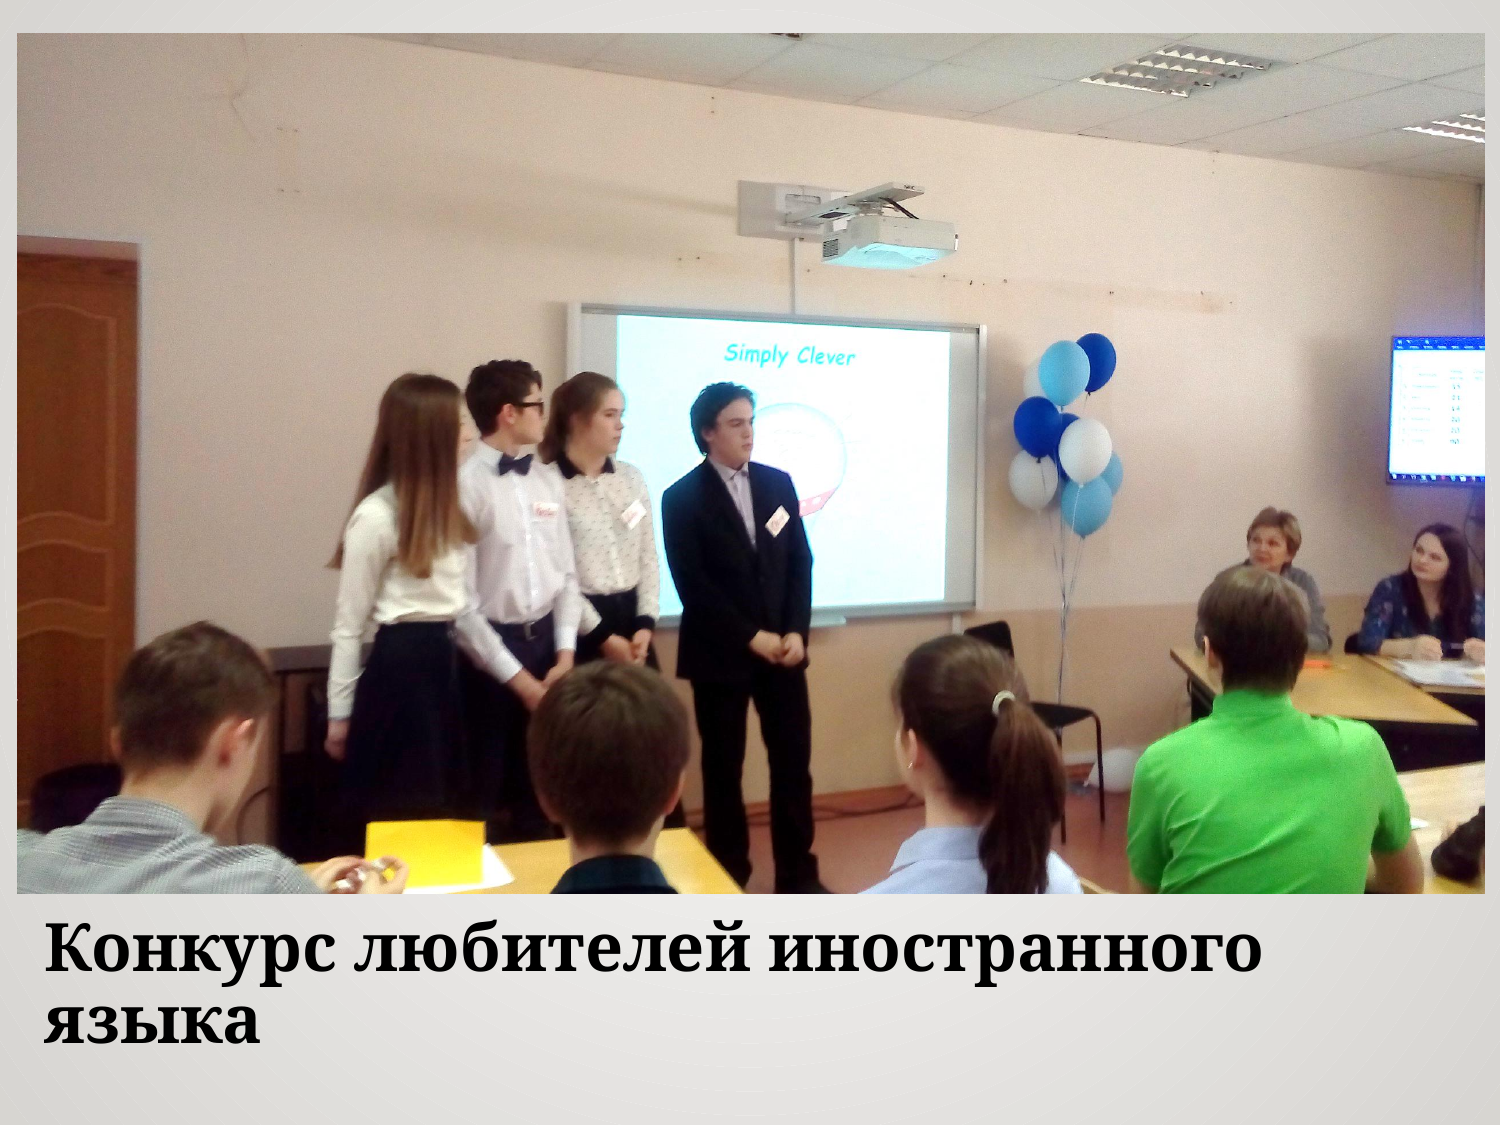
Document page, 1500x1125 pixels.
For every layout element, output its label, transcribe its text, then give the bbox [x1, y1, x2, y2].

picture [17, 33, 1485, 894]
title Конкурс любителей иностранного языка [29, 905, 1471, 1066]
